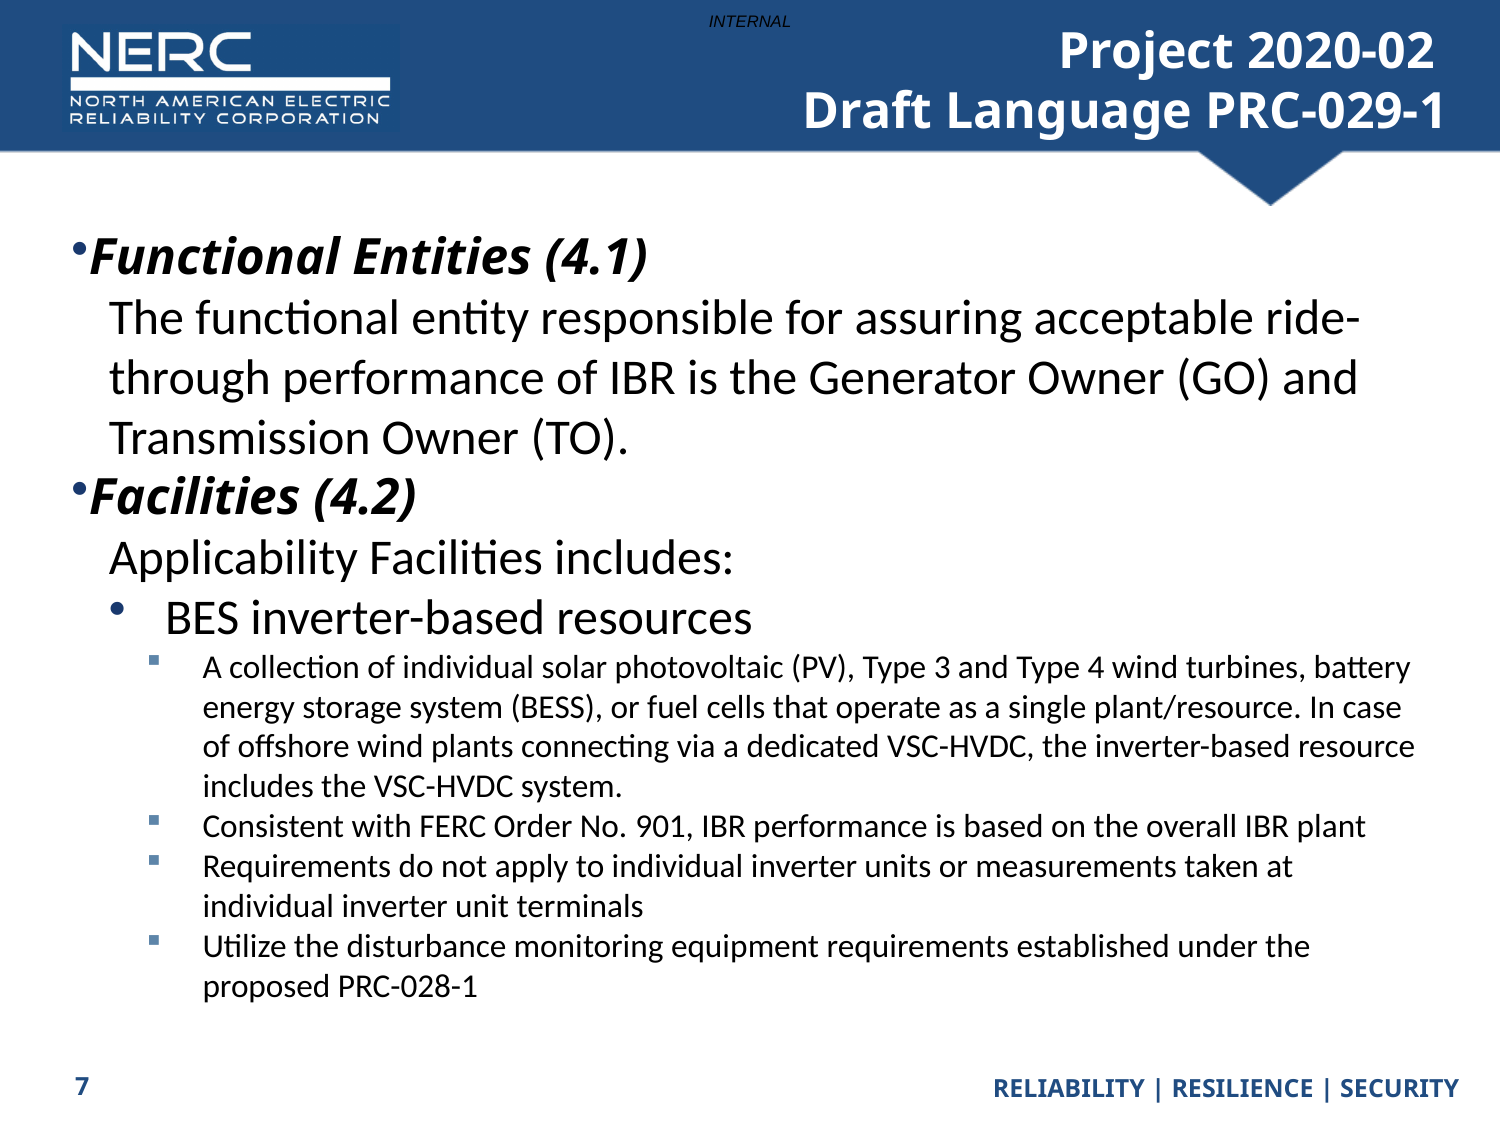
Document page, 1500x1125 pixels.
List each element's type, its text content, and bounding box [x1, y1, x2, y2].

title Project 2020-02 Draft Language PRC-029-1 [474, 24, 1463, 133]
list Functional Entities (4.1) The functional entity responsible for assuring acceptable ride-through performance of IBR is the Generator Owner (GO) and Transmission Owner (TO). Facilities (4.2) Applicability Facilities includes: BES inverter-based resources A collection of individual solar photovoltaic (PV), Type 3 and Type 4 wind turbines, battery energy storage system (BESS), or fuel cells that operate as a single plant/resource. In case of offshore wind plants connecting via a dedicated VSC-HVDC, the inverter-based resource includes the VSC-HVDC system. Consistent with FERC Order No. 901, IBR performance is based on the overall IBR plant Requirements do not apply to individual inverter units or measurements taken at individual inverter unit terminals Utilize the disturbance monitoring equipment requirements established under the proposed PRC-028-1 [56, 217, 1438, 1063]
picture [0, 0, 1500, 206]
